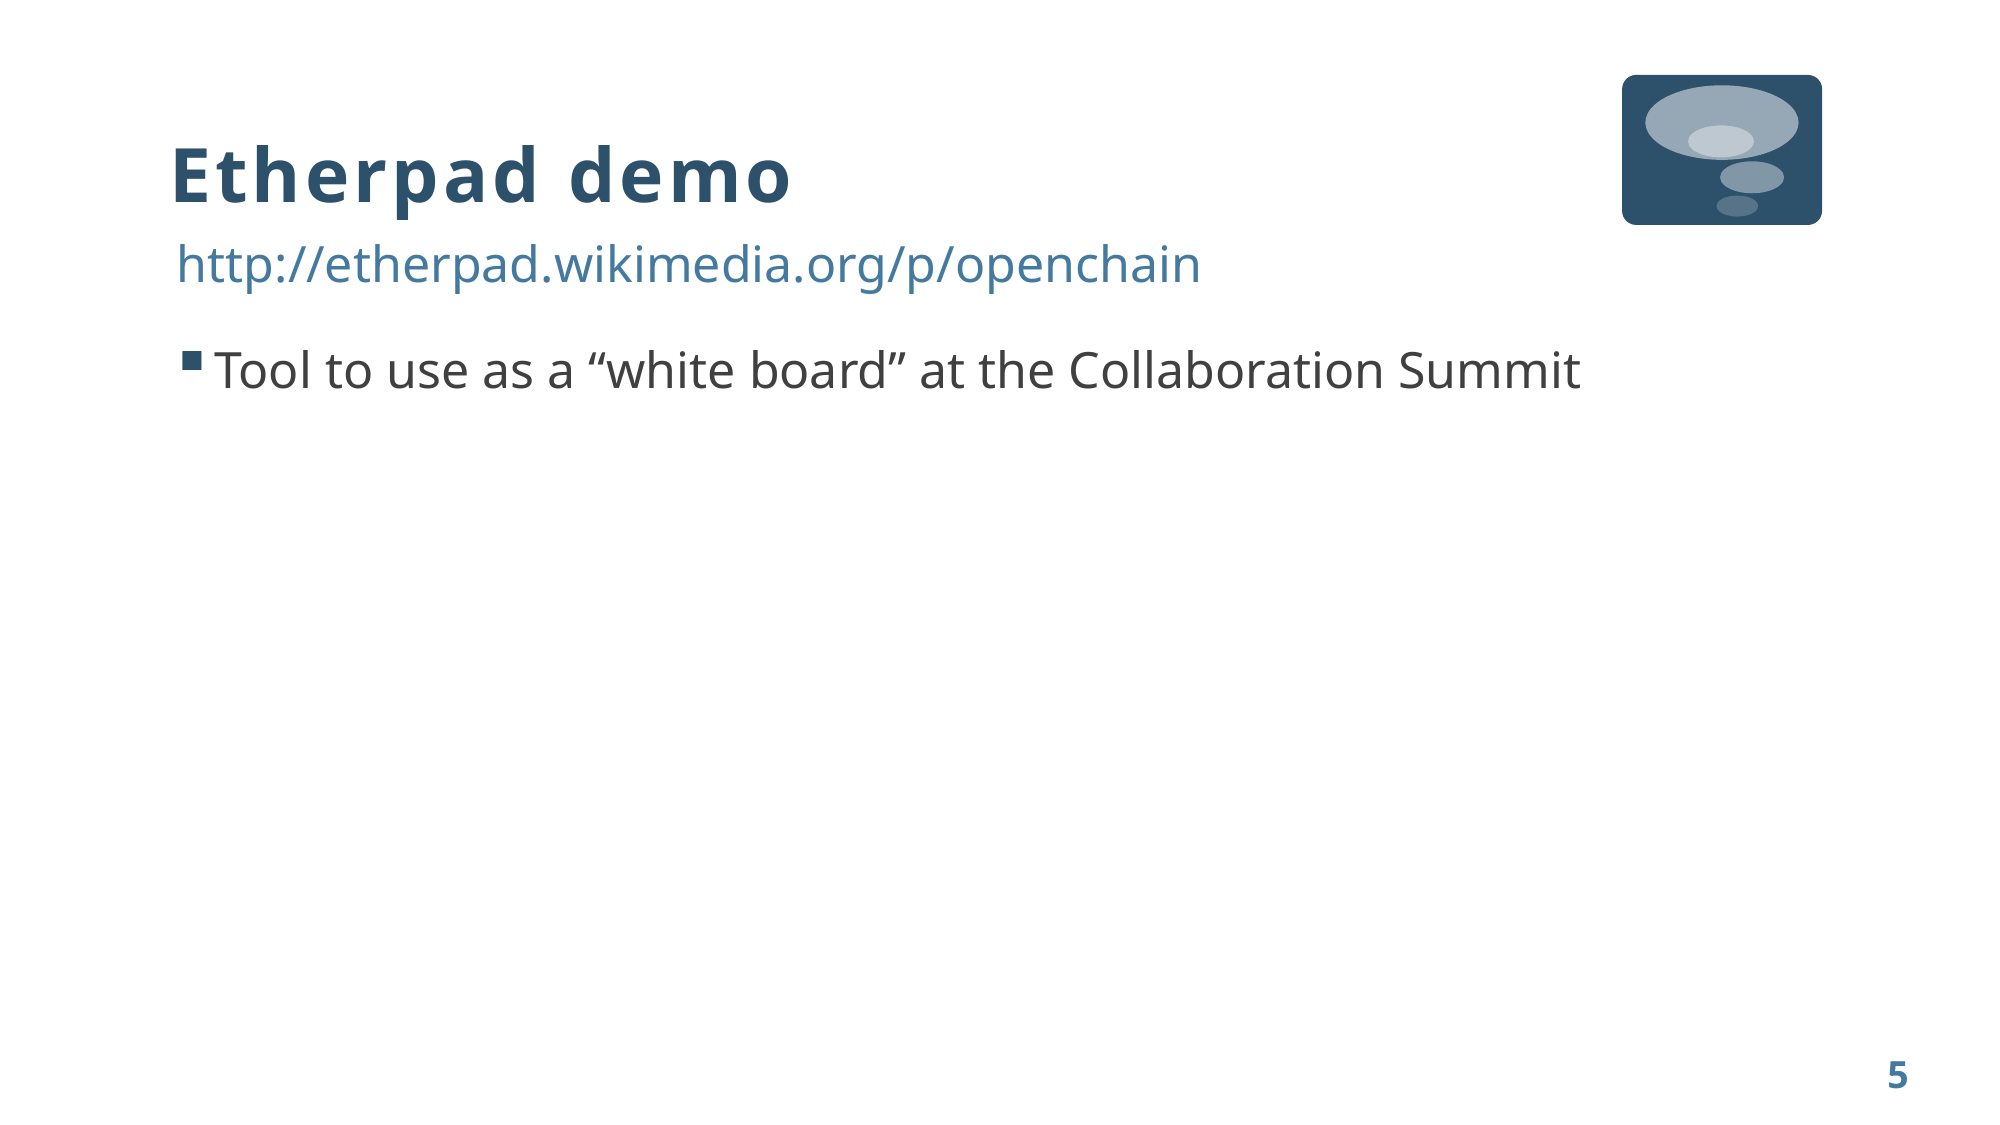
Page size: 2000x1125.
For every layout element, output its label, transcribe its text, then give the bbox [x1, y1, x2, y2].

list http://etherpad.wikimedia.org/p/openchain [161, 224, 1832, 332]
slide_number 5 [1831, 1046, 1965, 1107]
title Etherpad demo [161, 37, 1584, 224]
list Tool to use as a “white board” at the Collaboration Summit [161, 331, 1823, 987]
